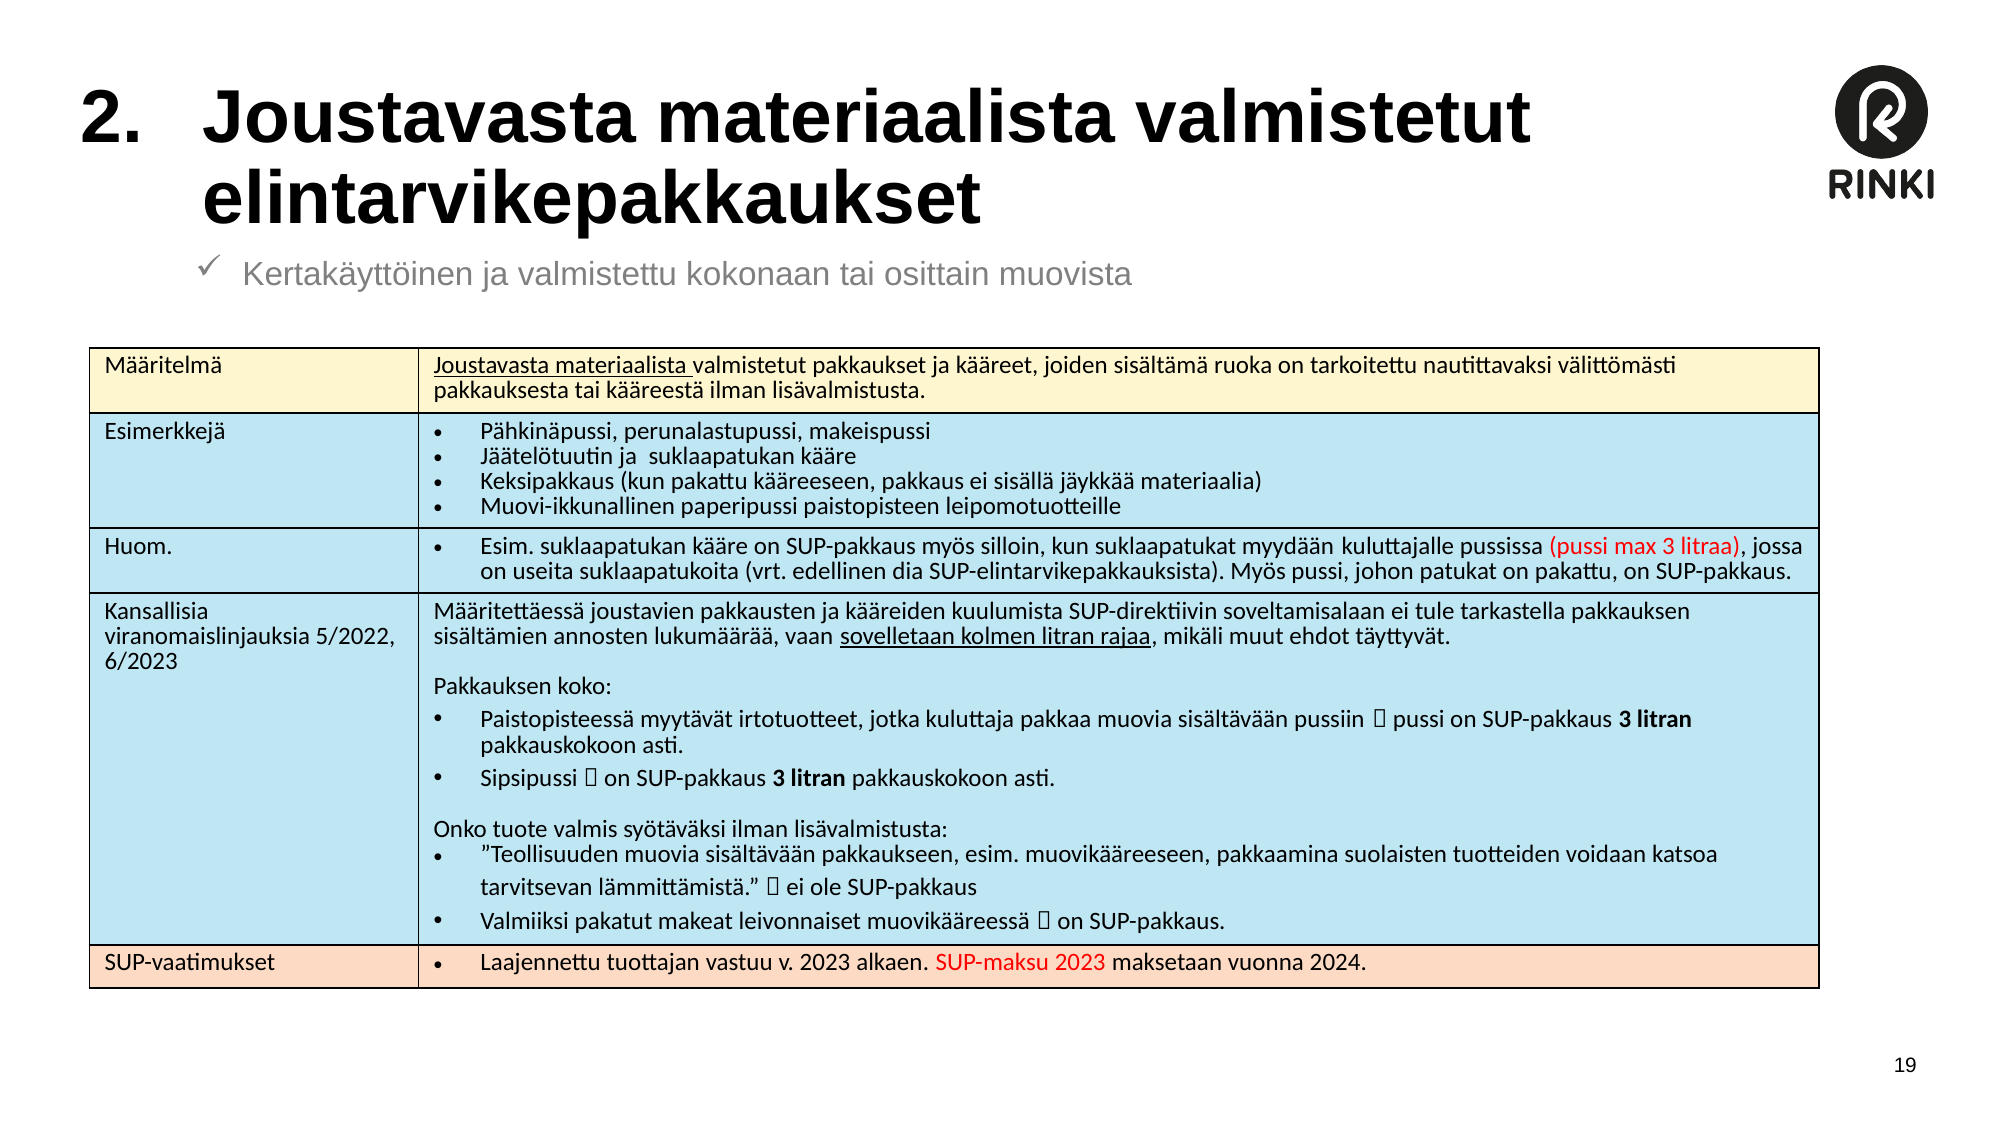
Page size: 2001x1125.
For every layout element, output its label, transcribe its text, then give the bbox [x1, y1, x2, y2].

text_box Kertakäyttöinen ja valmistettu kokonaan tai osittain muovista [180, 244, 1681, 335]
table_cell Huom. [90, 529, 418, 592]
title Joustavasta materiaalista valmistetut elintarvikepakkaukset [65, 76, 1982, 241]
table_cell Kansallisia viranomaislinjauksia 5/2022, 6/2023 [90, 594, 418, 944]
table_header Joustavasta materiaalista valmistetut pakkaukset ja kääreet, joiden sisältämä ruoka on tarkoitettu nautittavaksi välittömästi pakkauksesta tai kääreestä ilman lisävalmistusta. [419, 349, 1818, 412]
table_cell Esim. suklaapatukan kääre on SUP-pakkaus myös silloin, kun suklaapatukat myydään kuluttajalle pussissa (pussi max 3 litraa), jossa on useita suklaapatukoita (vrt. edellinen dia SUP-elintarvikepakkauksista). Myös pussi, johon patukat on pakattu, on SUP-pakkaus. [419, 529, 1818, 592]
table_cell Pähkinäpussi, perunalastupussi, makeispussi Jäätelötuutin ja suklaapatukan kääre Keksipakkaus (kun pakattu kääreeseen, pakkaus ei sisällä jäykkää materiaalia) Muovi-ikkunallinen paperipussi paistopisteen leipomotuotteille [419, 414, 1818, 527]
table_cell Määritettäessä joustavien pakkausten ja kääreiden kuulumista SUP-direktiivin soveltamisalaan ei tule tarkastella pakkauksen sisältämien annosten lukumäärää, vaan sovelletaan kolmen litran rajaa, mikäli muut ehdot täyttyvät. Pakkauksen koko: Paistopisteessä myytävät irtotuotteet, jotka kuluttaja pakkaa muovia sisältävään pussiin  pussi on SUP-pakkaus 3 litran pakkauskokoon asti. Sipsipussi  on SUP-pakkaus 3 litran pakkauskokoon asti. Onko tuote valmis syötäväksi ilman lisävalmistusta: ”Teollisuuden muovia sisältävään pakkaukseen, esim. muovikääreeseen, pakkaamina suolaisten tuotteiden voidaan katsoa tarvitsevan lämmittämistä.”  ei ole SUP-pakkaus Valmiiksi pakatut makeat leivonnaiset muovikääreessä  on SUP-pakkaus. [419, 594, 1818, 944]
table_header Määritelmä [90, 349, 418, 412]
table_cell SUP-vaatimukset [90, 946, 418, 987]
table_cell Esimerkkejä [90, 414, 418, 527]
picture [1782, 32, 1981, 76]
slide_number 19 [1481, 1034, 1932, 1094]
table_cell Laajennettu tuottajan vastuu v. 2023 alkaen. SUP-maksu 2023 maksetaan vuonna 2024. [419, 946, 1818, 987]
